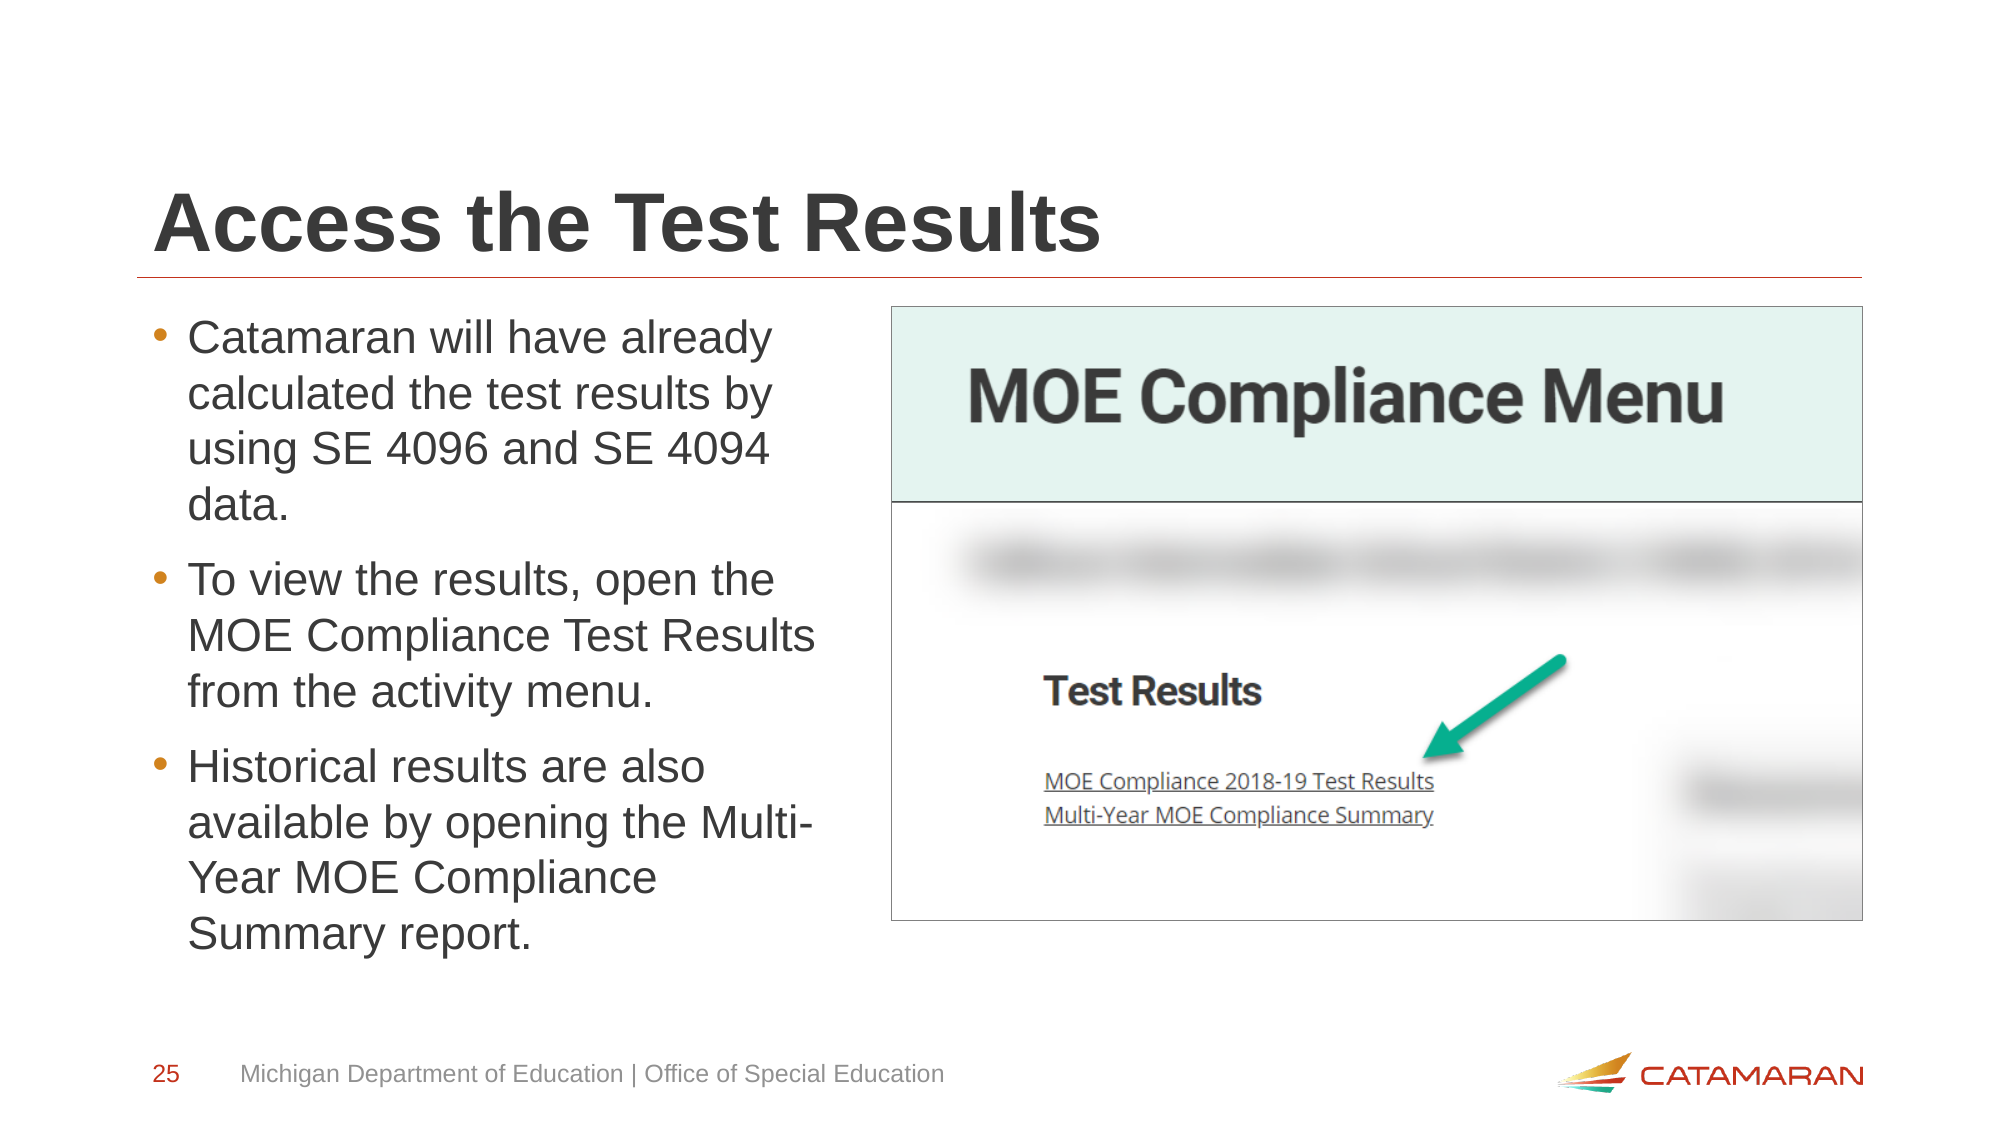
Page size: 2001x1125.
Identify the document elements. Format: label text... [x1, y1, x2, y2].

slide_number 25 [137, 1042, 205, 1103]
list Catamaran will have already calculated the test results by using SE 4096 and SE 4094 data. To view the results, open the MOE Compliance Test Results from the activity menu. Historical results are also available by opening the Multi-Year MOE Compliance Summary report. [137, 299, 838, 1014]
footer Michigan Department of Education | Office of Special Education [225, 1042, 1484, 1103]
picture [1557, 1052, 1863, 1093]
picture [891, 306, 1863, 921]
title Access the Test Results [137, 59, 1863, 278]
